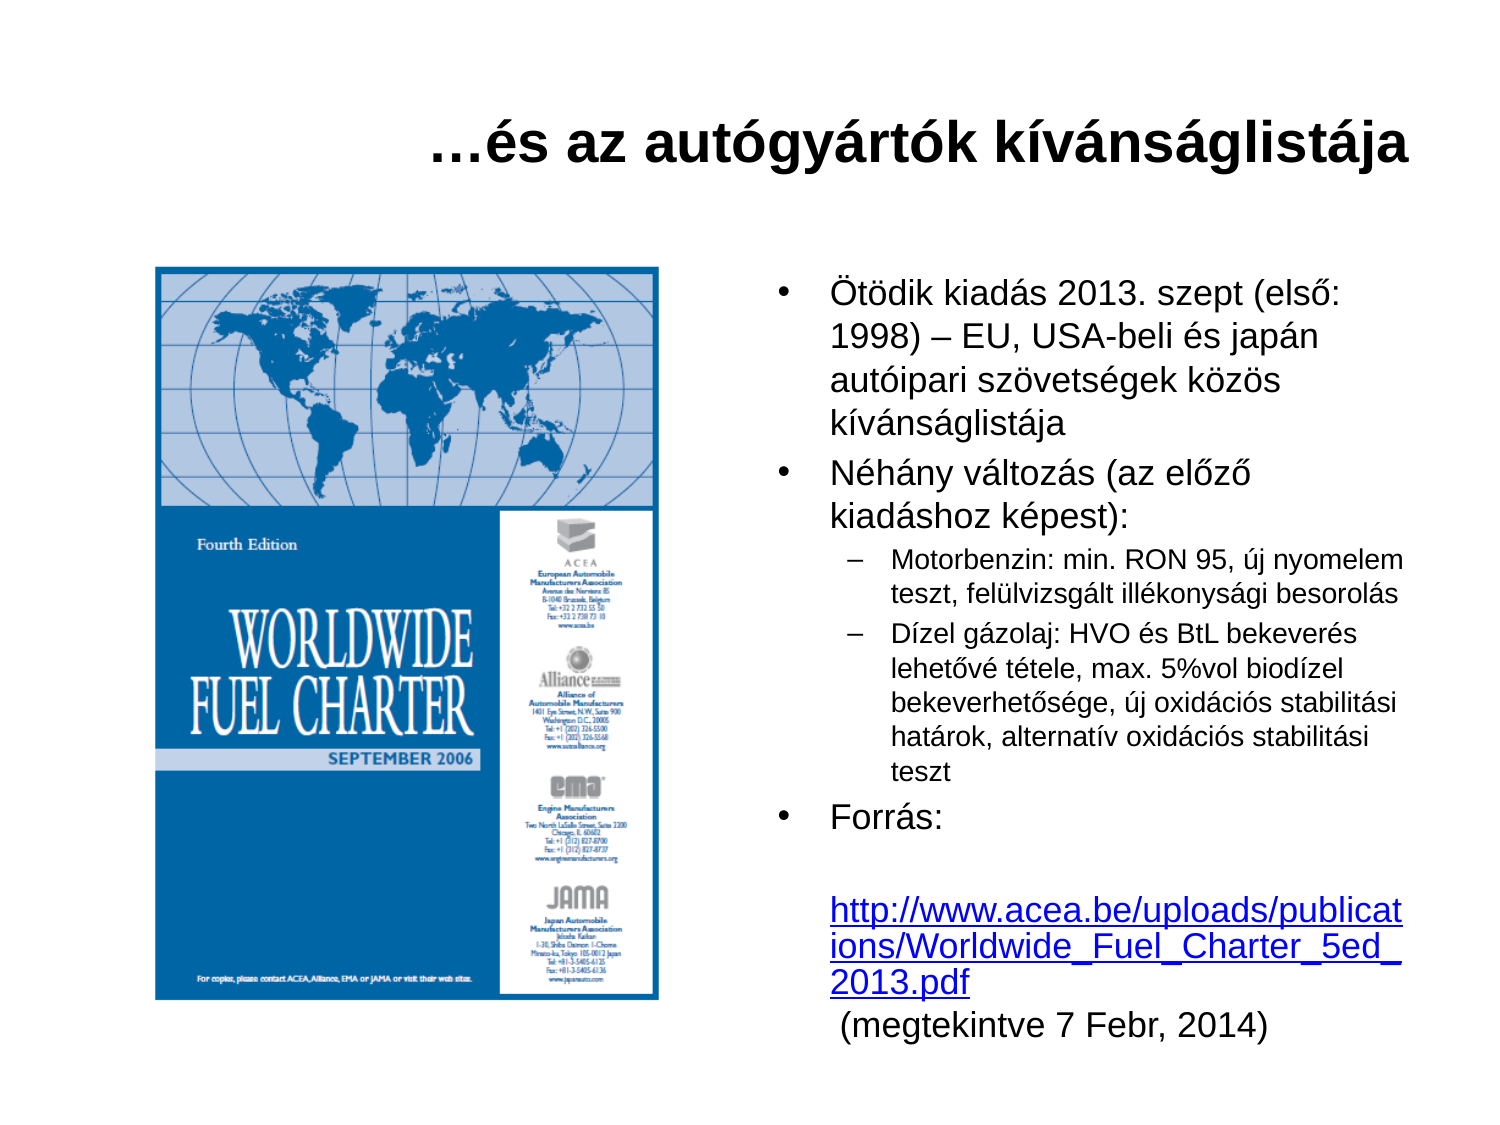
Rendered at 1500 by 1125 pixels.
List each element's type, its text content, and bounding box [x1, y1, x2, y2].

list Ötödik kiadás 2013. szept (első: 1998) – EU, USA-beli és japán autóipari szövetségek közös kívánságlistája Néhány változás (az előző kiadáshoz képest): Motorbenzin: min. RON 95, új nyomelem teszt, felülvizsgált illékonysági besorolás Dízel gázolaj: HVO és BtL bekeverés lehetővé tétele, max. 5%vol biodízel bekeverhetősége, új oxidációs stabilitási határok, alternatív oxidációs stabilitási teszt Forrás: http://www.acea.be/uploads/publications/Worldwide_Fuel_Charter_5ed_2013.pdf (megtekintve 7 Febr, 2014) [762, 262, 1425, 1005]
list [148, 262, 665, 1006]
title …és az autógyártók kívánságlistája [75, 45, 1425, 233]
